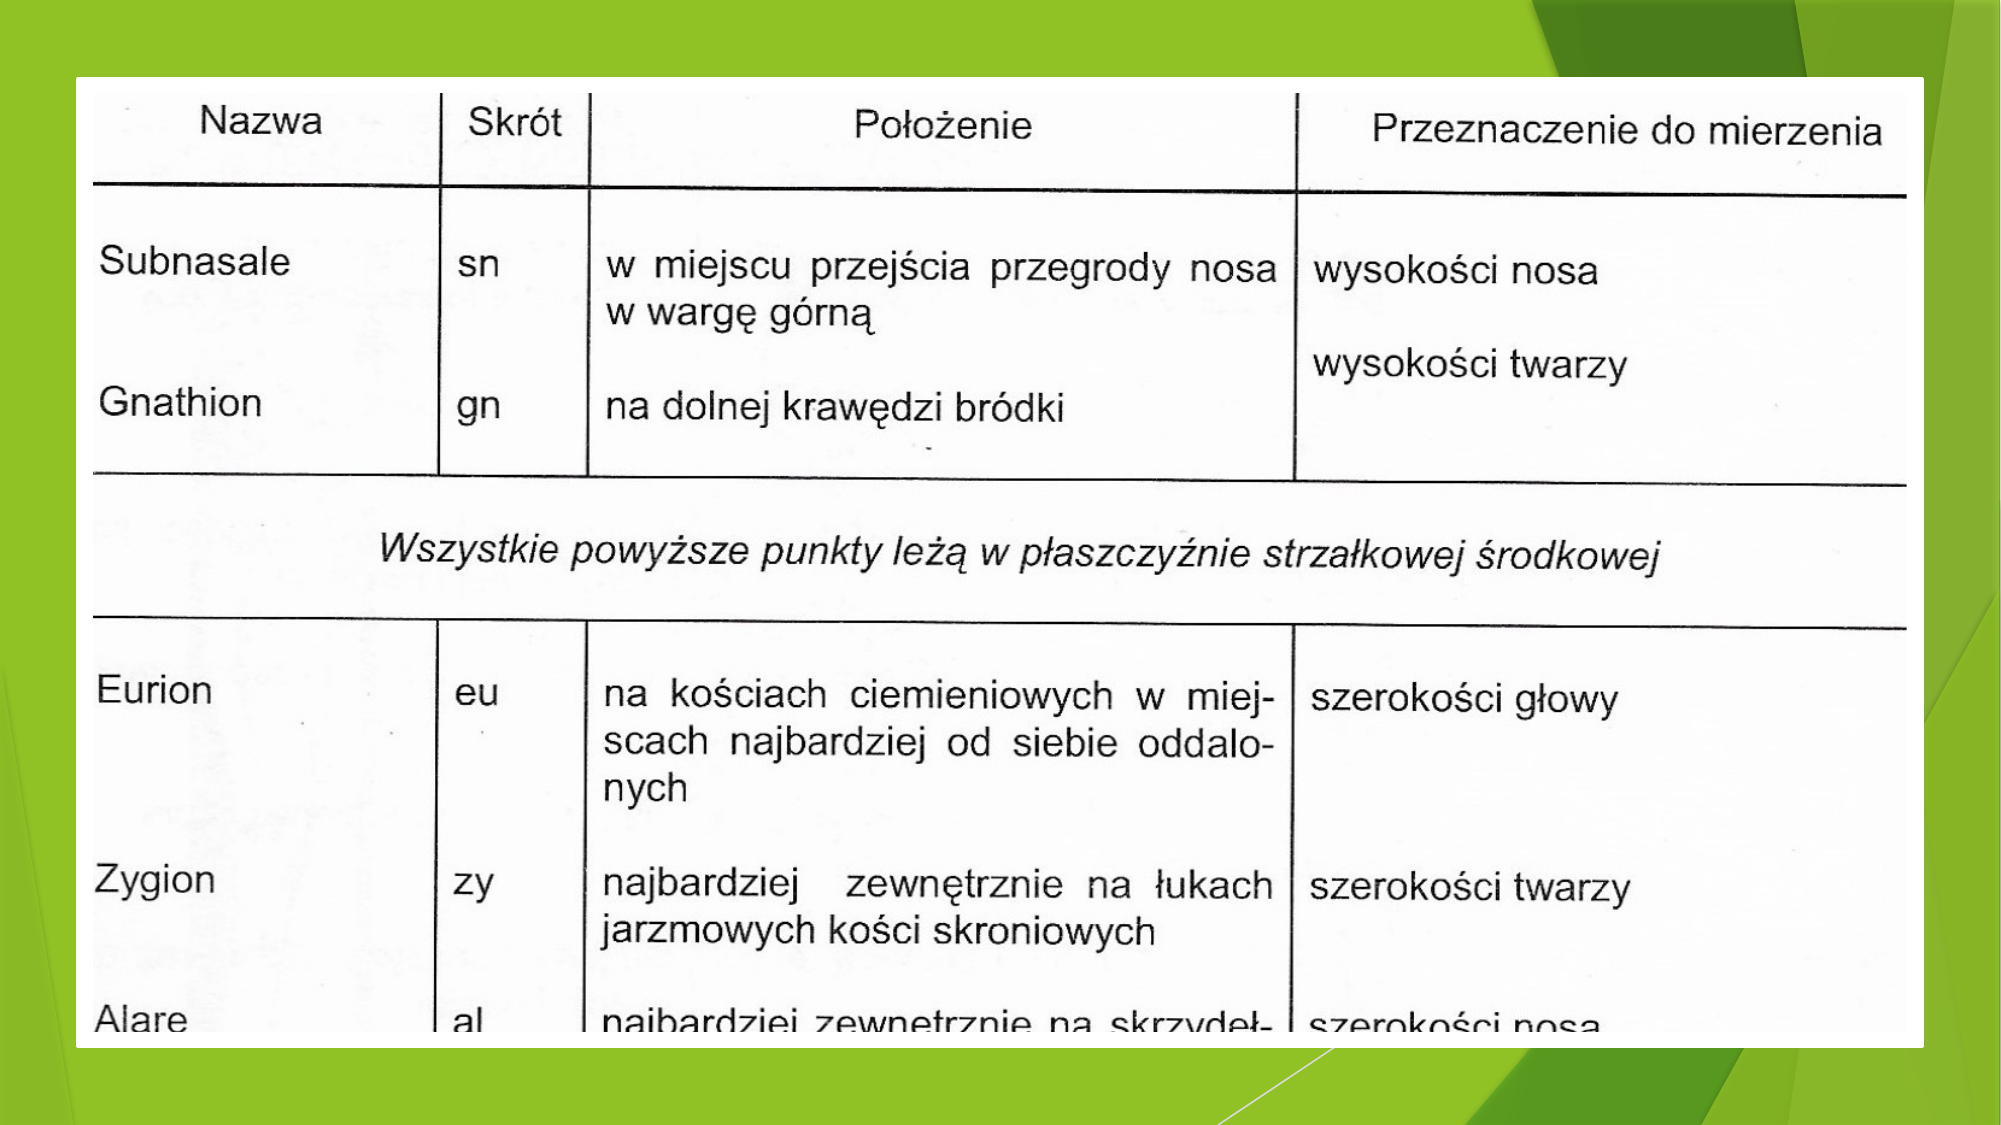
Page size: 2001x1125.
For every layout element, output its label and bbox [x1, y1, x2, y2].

text_box [0, 0, 2000, 1125]
picture [92, 93, 1908, 1032]
